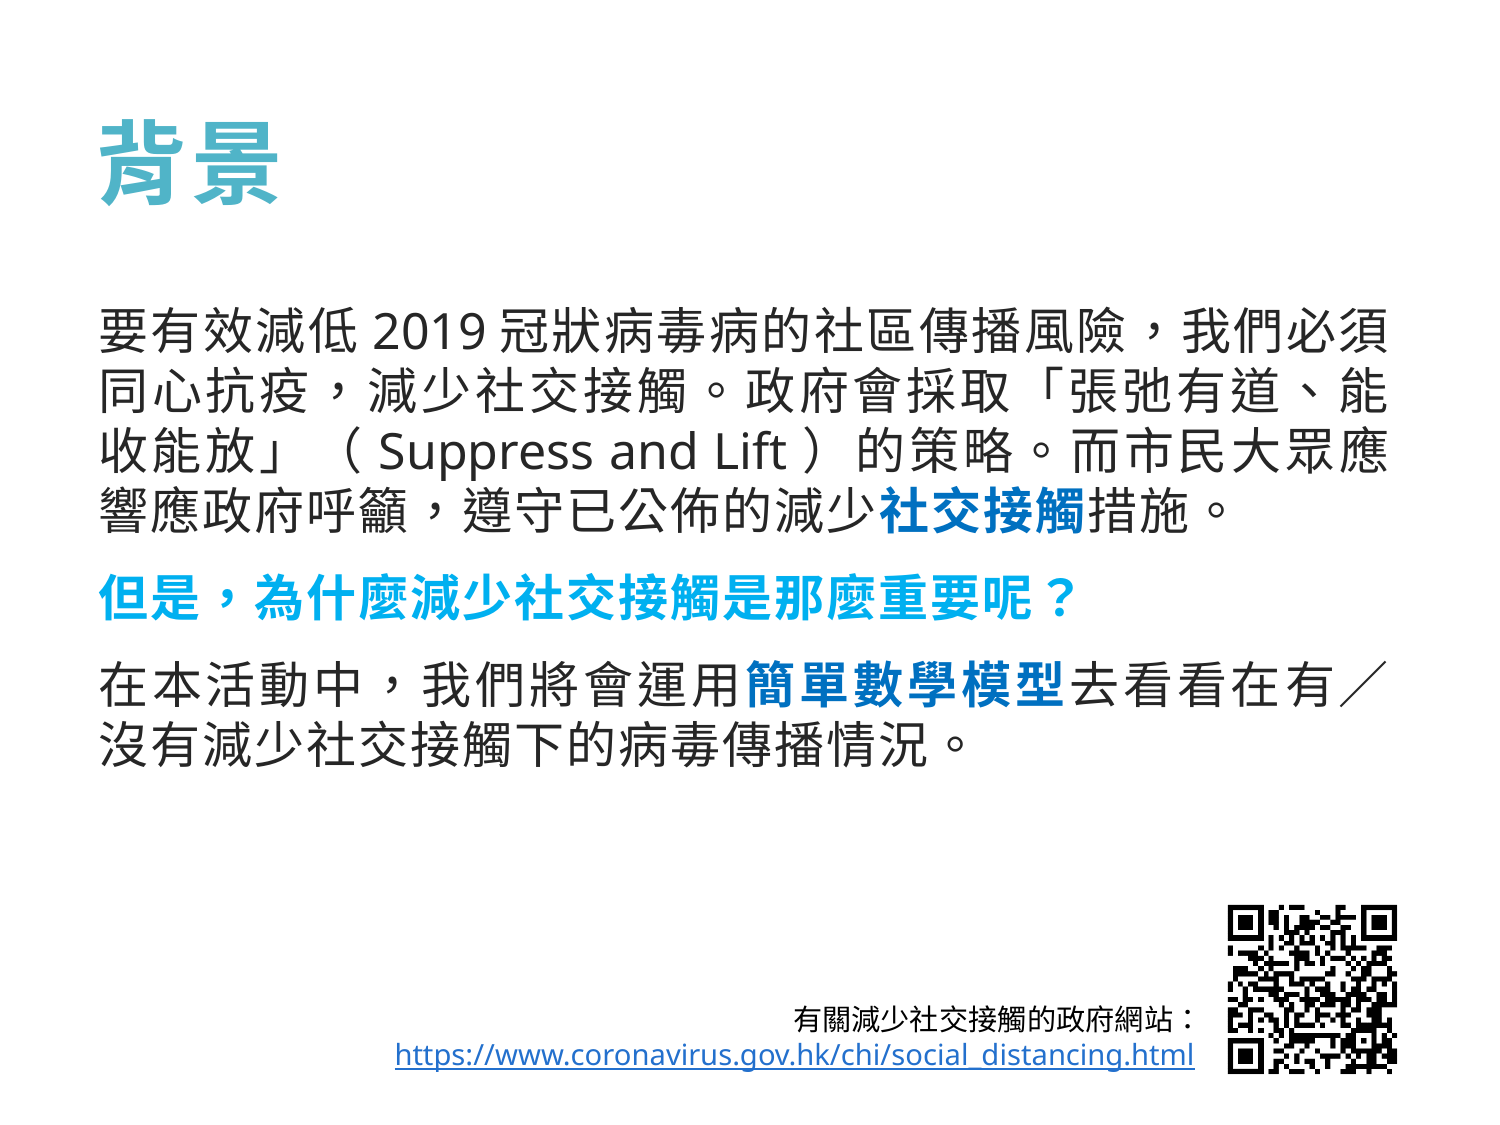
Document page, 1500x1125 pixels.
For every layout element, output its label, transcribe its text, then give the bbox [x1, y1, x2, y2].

text_box 有關減少社交接觸的政府網站： https://www.coronavirus.gov.hk/chi/social_distancing.html [98, 994, 1216, 1084]
title 背景 [80, 81, 1407, 240]
picture [1216, 894, 1407, 1084]
list 要有效減低2019冠狀病毒病的社區傳播風險，我們必須同心抗疫，減少社交接觸。政府會採取「張弛有道、能收能放」（Suppress and Lift）的策略。而市民大眾應響應政府呼籲，遵守已公佈的減少社交接觸措施。 但是，為什麼減少社交接觸是那麼重要呢？ 在本活動中，我們將會運用簡單數學模型去看看在有／沒有減少社交接觸下的病毒傳播情況。 [83, 291, 1407, 945]
